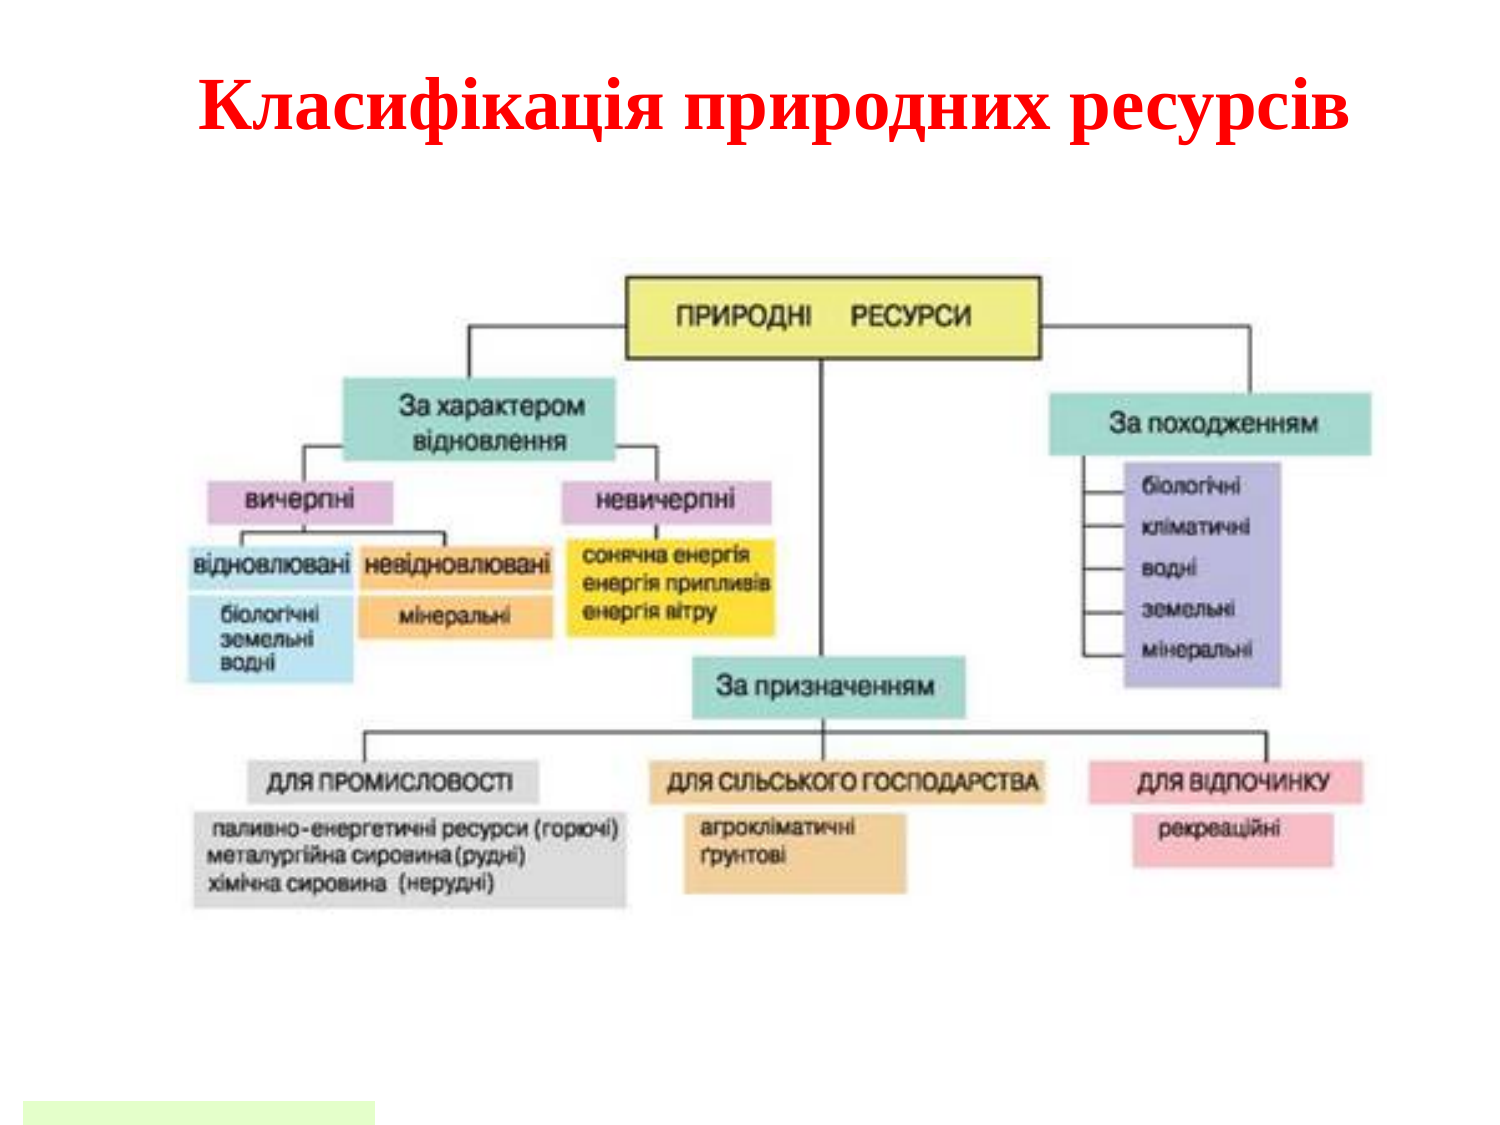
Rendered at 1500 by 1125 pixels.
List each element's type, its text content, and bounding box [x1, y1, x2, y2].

picture [23, 1101, 376, 1125]
picture [175, 257, 1388, 920]
text_box Класифікація природних ресурсів [93, 46, 1442, 152]
